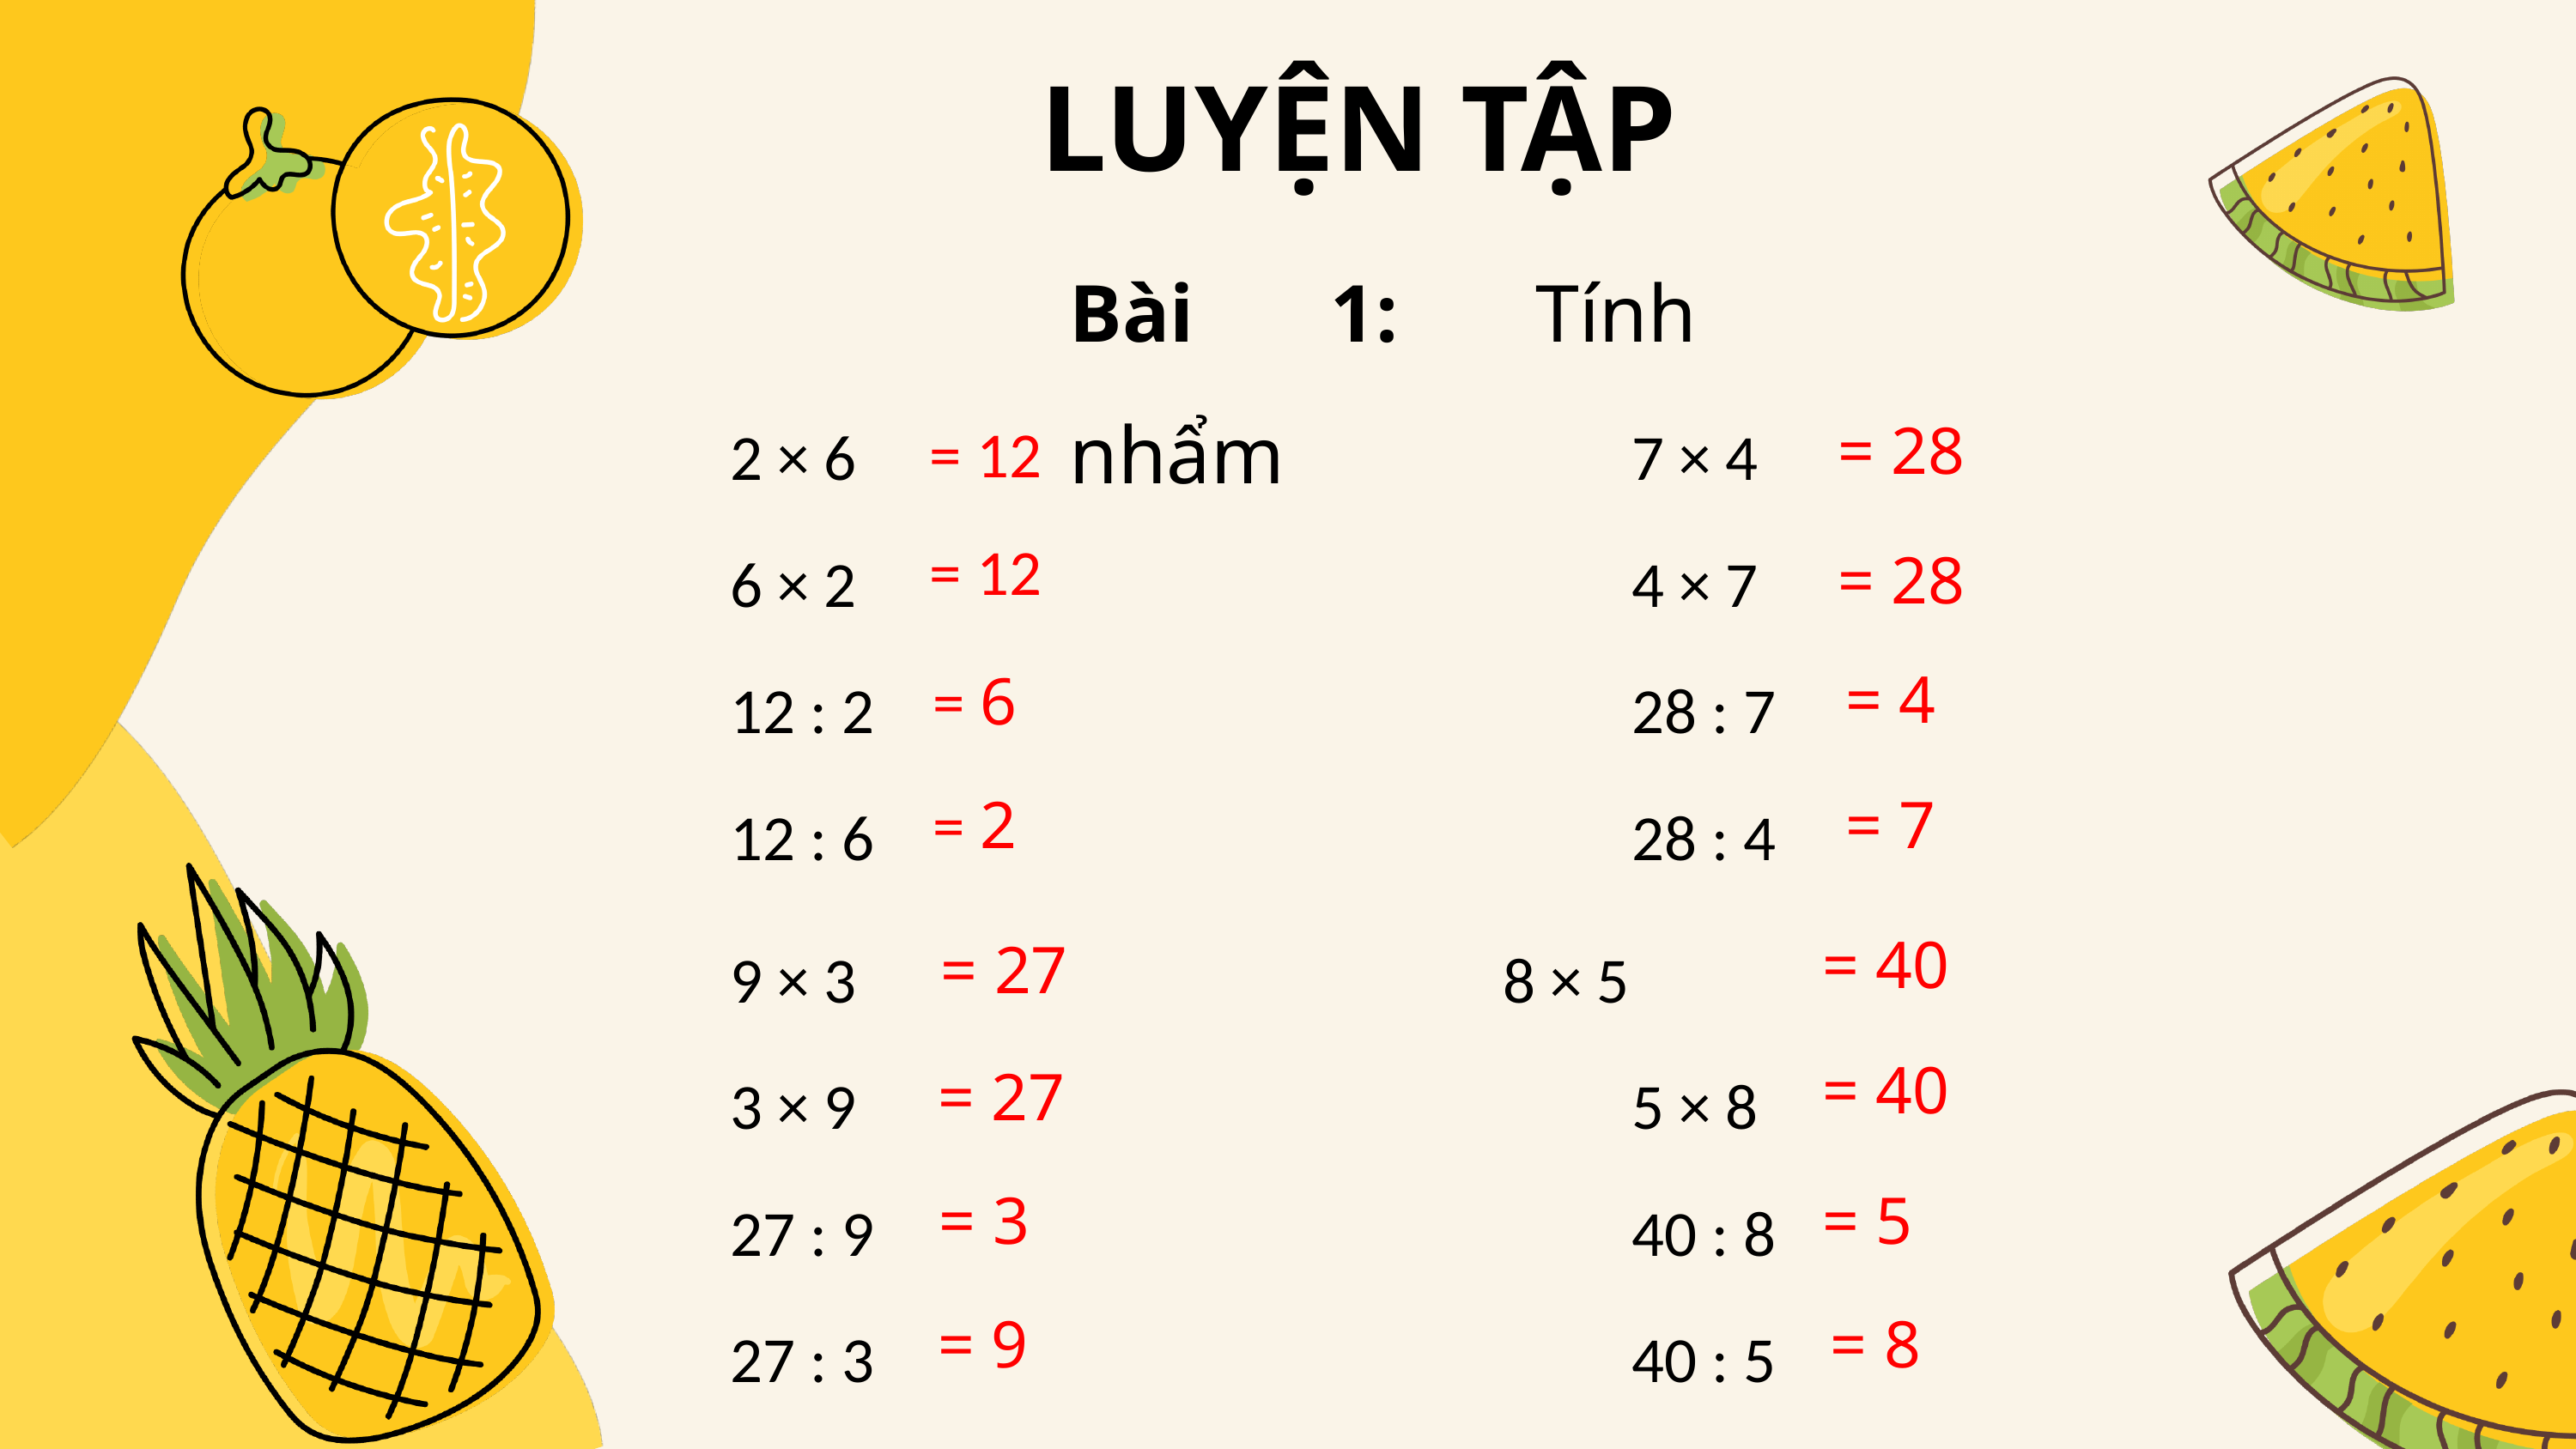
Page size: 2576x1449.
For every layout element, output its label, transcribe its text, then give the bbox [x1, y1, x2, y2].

text_box = 5 [1809, 1173, 1962, 1264]
picture [0, 0, 835, 1449]
text_box = 12 [917, 524, 1070, 615]
text_box = 6 [920, 654, 1073, 744]
text_box = 3 [926, 1173, 1078, 1264]
text_box Bài 1: Tính nhẩm [1056, 209, 1710, 371]
picture [2184, 21, 2530, 349]
text_box = 28 [1825, 403, 2012, 494]
text_box = 7 [1832, 777, 1985, 868]
text_box = 27 [925, 1049, 1103, 1140]
picture [2184, 990, 2576, 1449]
text_box = 12 [917, 406, 1070, 497]
text_box = 40 [1809, 918, 1996, 1009]
text_box = 8 [1817, 1297, 1970, 1388]
text_box LUYỆN TẬP [1027, 46, 1739, 202]
text_box = 27 [927, 922, 1106, 1013]
text_box = 40 [1809, 1043, 1988, 1134]
text_box = 4 [1832, 652, 1985, 743]
text_box = 2 [920, 778, 1073, 868]
text_box = 9 [925, 1297, 1078, 1388]
text_box = 28 [1825, 533, 2012, 623]
text_box 2 × 6 7 × 4 6 × 2 4 × 7 12 : 2 28 : 7 12 : 6 28 : 4 9 × 3 8 × 5 3 × 9 5 × 8 27 : 9 40 : 8 27 : 3 40 : 5 [718, 371, 2028, 1403]
